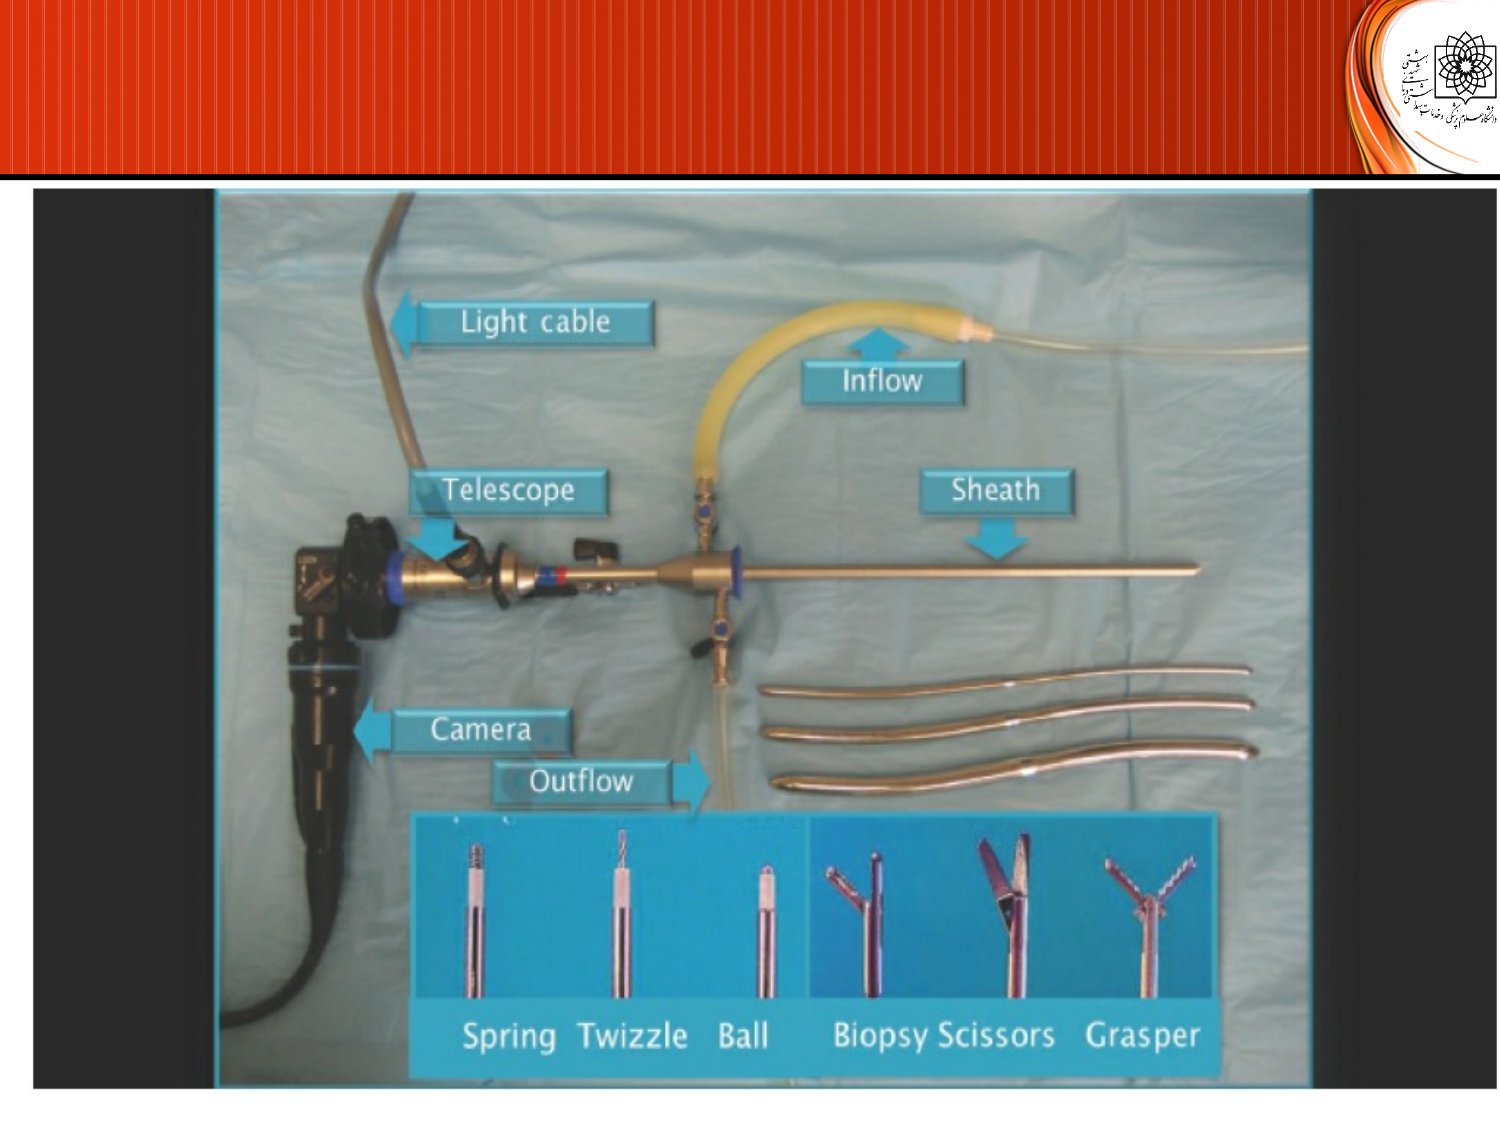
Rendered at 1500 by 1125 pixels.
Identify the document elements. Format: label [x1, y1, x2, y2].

list [29, 184, 1500, 1095]
picture [0, 0, 1500, 1125]
